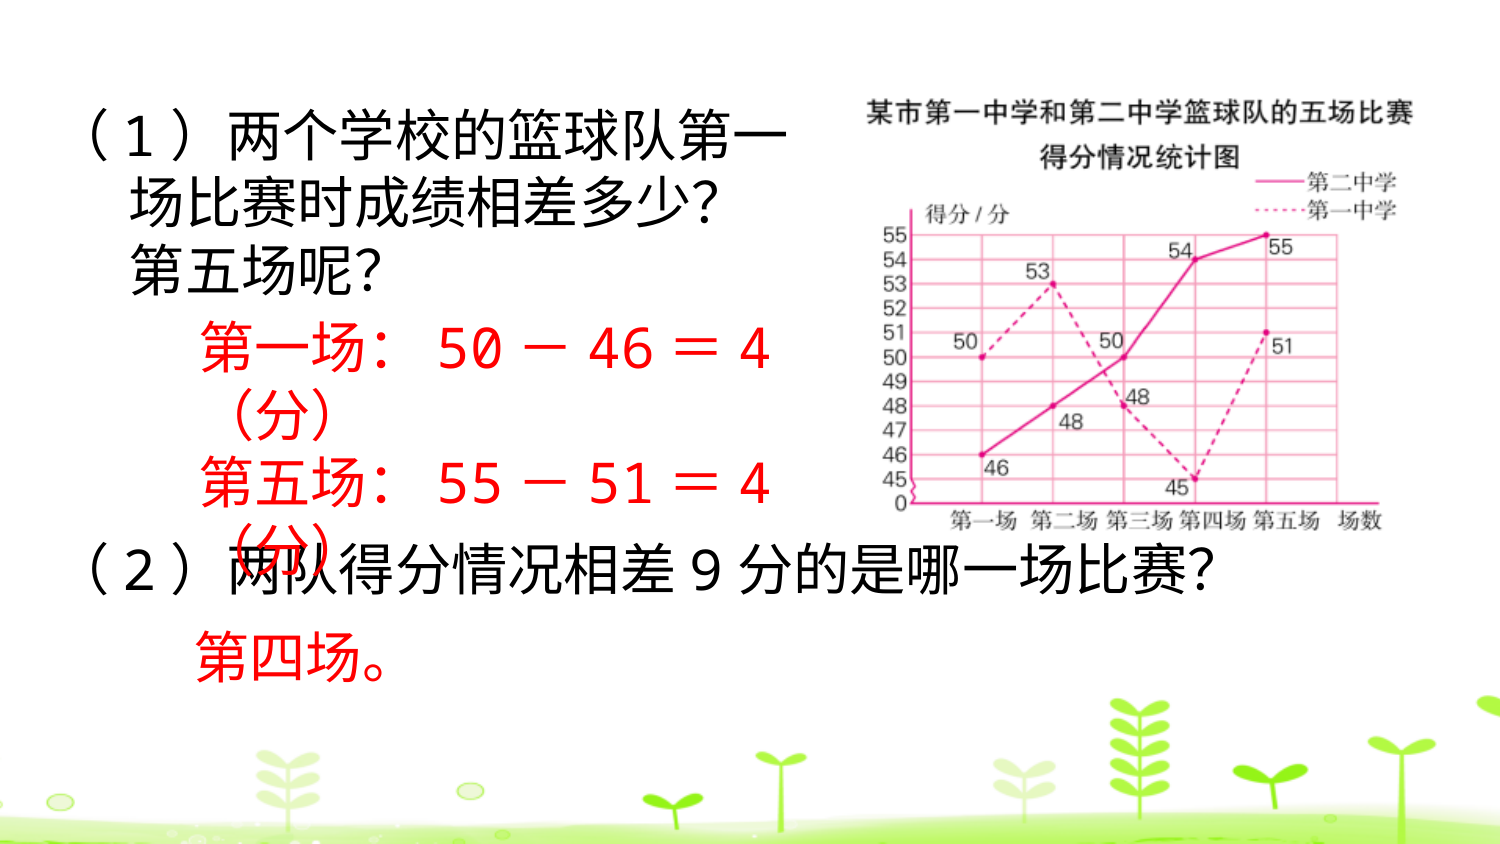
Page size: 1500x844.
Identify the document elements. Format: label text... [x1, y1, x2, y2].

text_box 第一场：50－46＝4（分） 第五场：55－51＝4（分） [186, 306, 937, 589]
text_box 第四场。 [181, 616, 430, 696]
text_box （2）两队得分情况相差9分的是哪一场比赛？ [41, 528, 1250, 608]
picture [0, 0, 1500, 844]
text_box （1）两个学校的篮球队第一 场比赛时成绩相差多少？ 第五场呢？ [41, 94, 841, 308]
